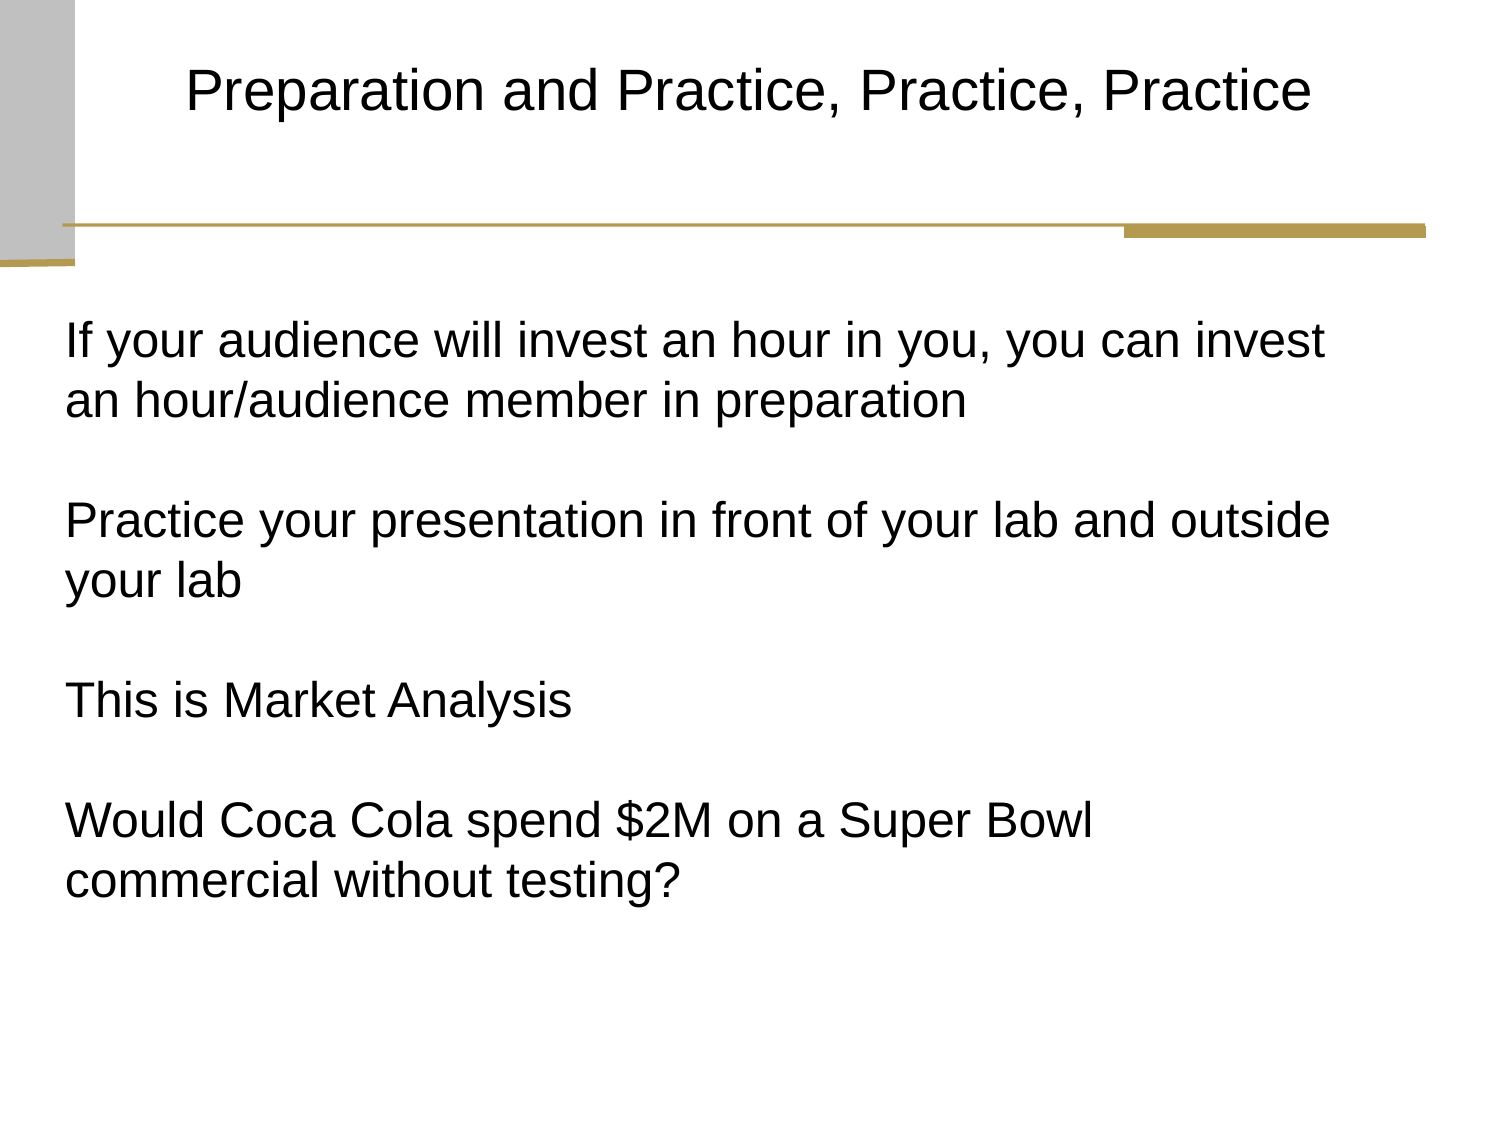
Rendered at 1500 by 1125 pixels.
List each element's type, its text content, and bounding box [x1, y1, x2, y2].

title Preparation and Practice, Practice, Practice [75, 45, 1425, 233]
text_box If your audience will invest an hour in you, you can invest an hour/audience member in preparation Practice your presentation in front of your lab and outside your lab This is Market Analysis Would Coca Cola spend $2M on a Super Bowl commercial without testing? [50, 299, 1363, 915]
